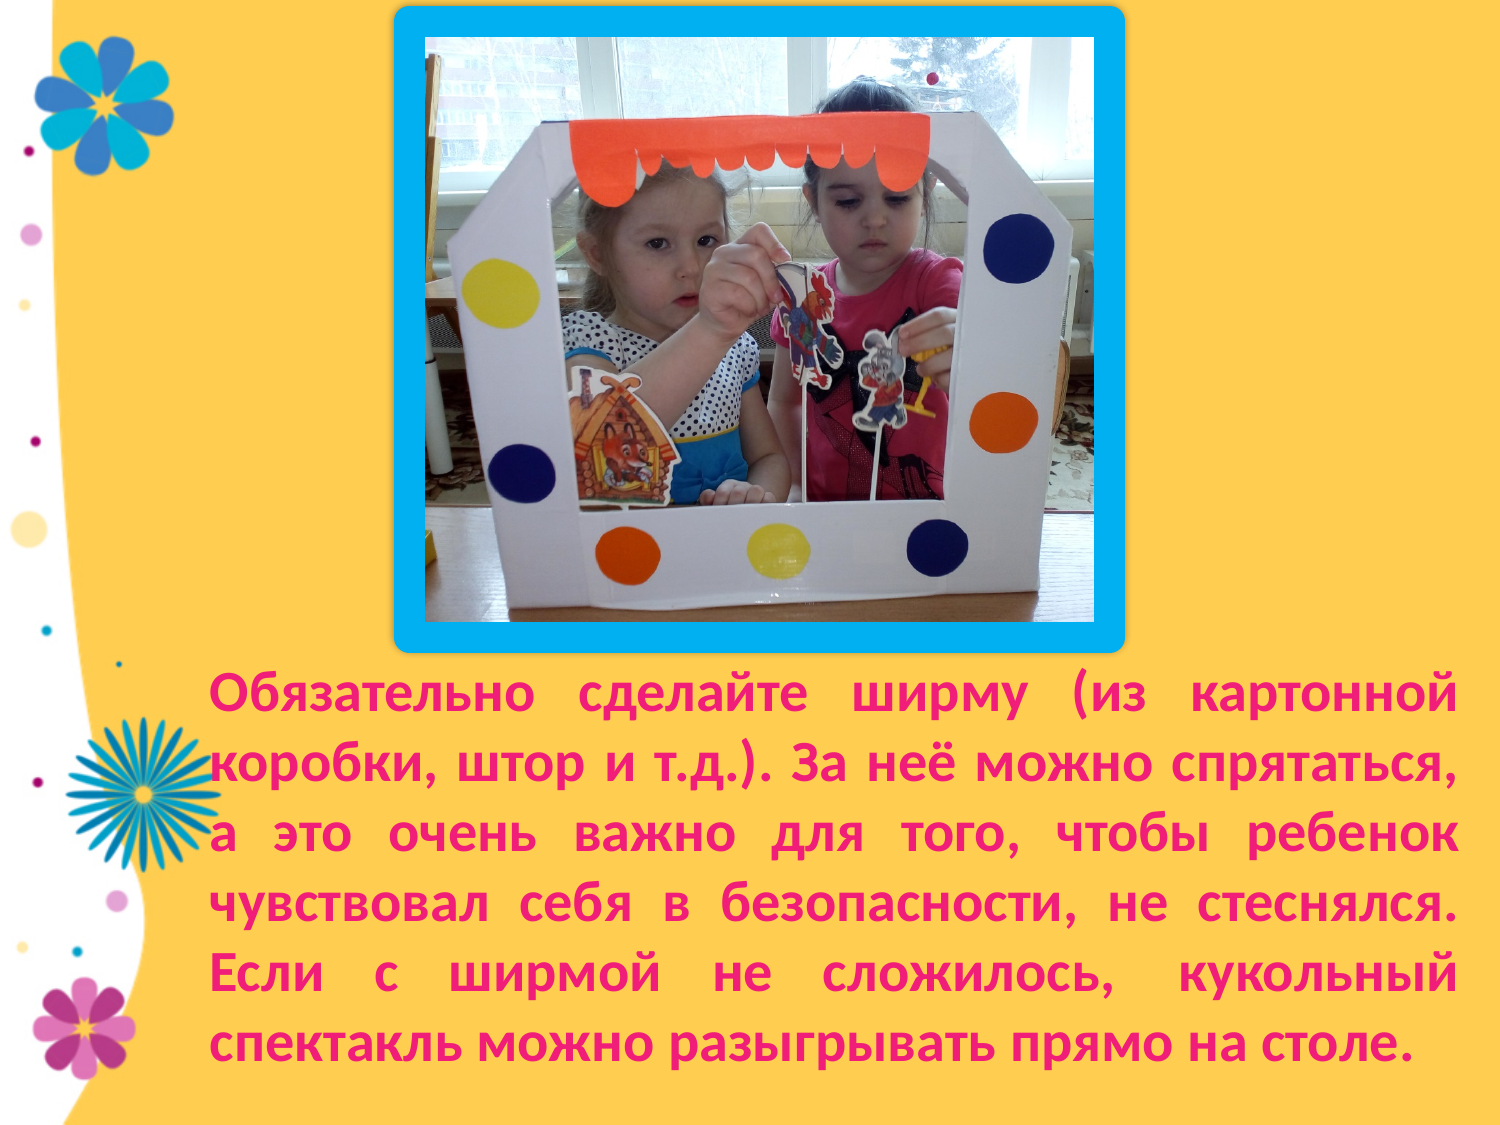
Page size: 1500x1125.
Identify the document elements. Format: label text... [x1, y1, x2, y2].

picture [0, 0, 1500, 1125]
list Обязательно сделайте ширму (из картонной коробки, штор и т.д.). За неё можно спрятаться, а это очень важно для того, чтобы ребенок чувствовал себя в безопасности, не стеснялся. Если с ширмой не сложилось, кукольный спектакль можно разыгрывать прямо на столе. [194, 645, 1475, 1094]
